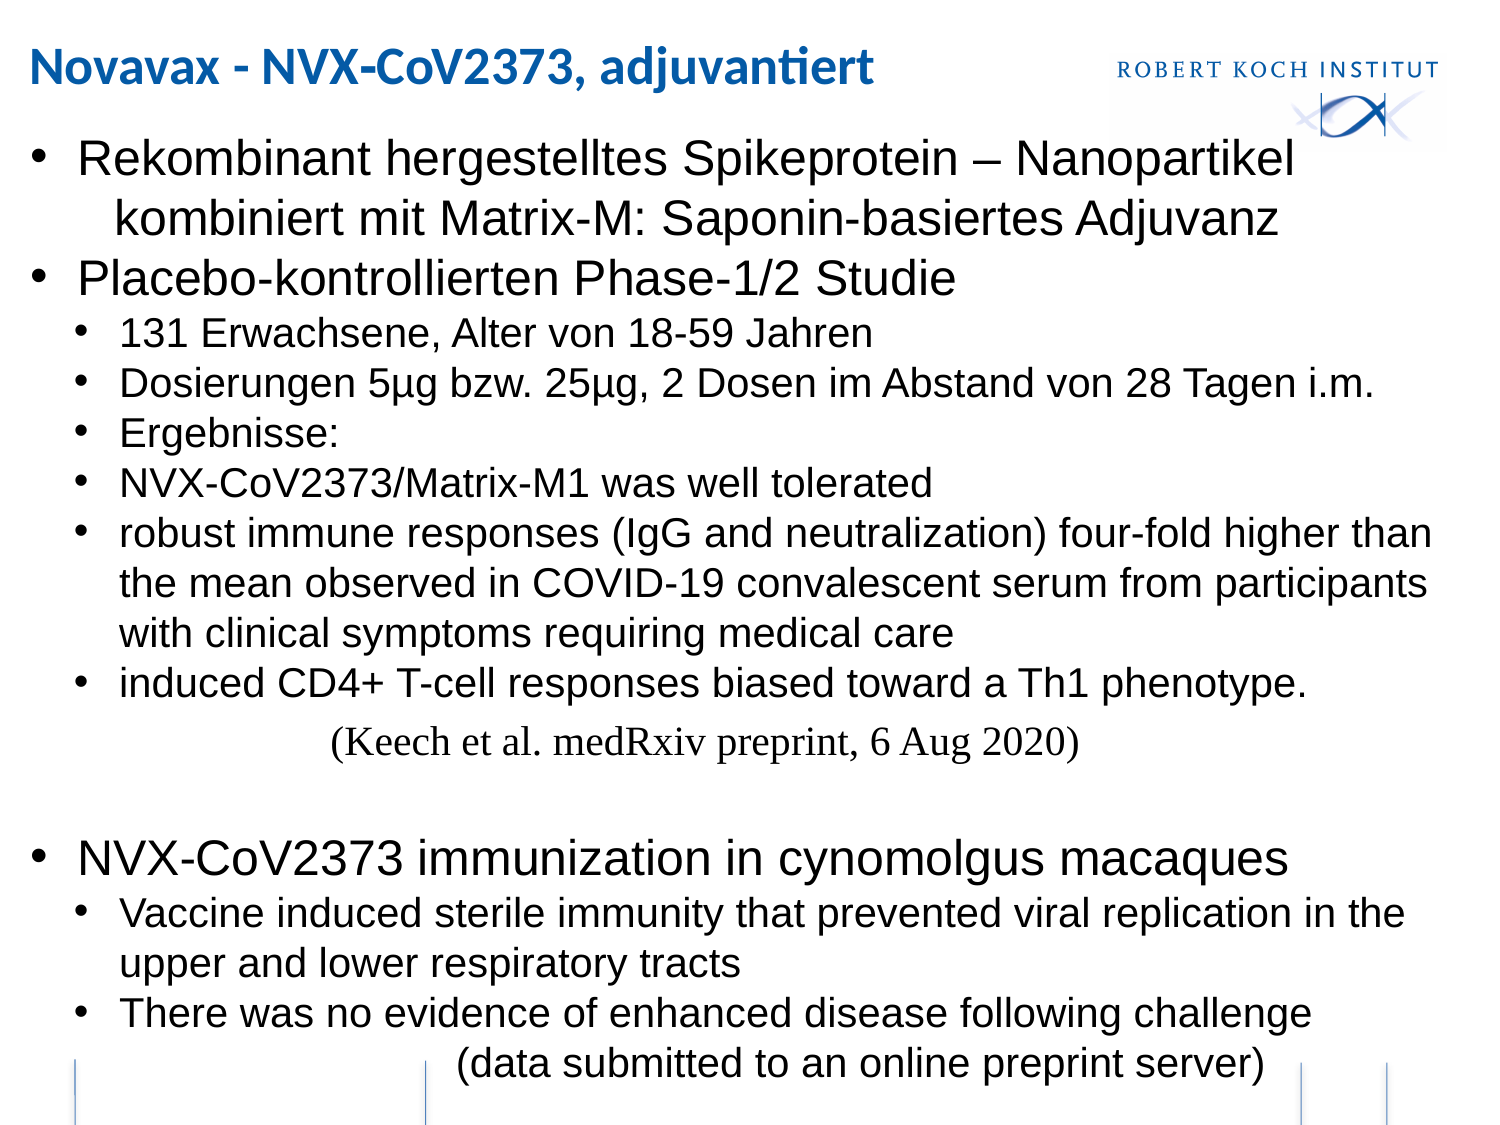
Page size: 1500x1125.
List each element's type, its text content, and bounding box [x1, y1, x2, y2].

title Novavax - NVX‑CoV2373, adjuvantiert [29, 30, 1340, 175]
list Rekombinant hergestelltes Spikeprotein – Nanopartikel kombiniert mit Matrix-M: Saponin-basiertes Adjuvanz Placebo-kontrollierten Phase-1/2 Studie 131 Erwachsene, Alter von 18-59 Jahren Dosierungen 5µg bzw. 25µg, 2 Dosen im Abstand von 28 Tagen i.m. Ergebnisse: NVX-CoV2373/Matrix-M1 was well tolerated robust immune responses (IgG and neutralization) four-fold higher than the mean observed in COVID-19 convalescent serum from participants with clinical symptoms requiring medical care induced CD4+ T-cell responses biased toward a Th1 phenotype. (Keech et al. medRxiv preprint, 6 Aug 2020) NVX‑CoV2373 immunization in cynomolgus macaques Vaccine induced sterile immunity that prevented viral replication in the upper and lower respiratory tracts There was no evidence of enhanced disease following challenge (data submitted to an online preprint server) [30, 125, 1471, 848]
picture [1340, 53, 1447, 125]
